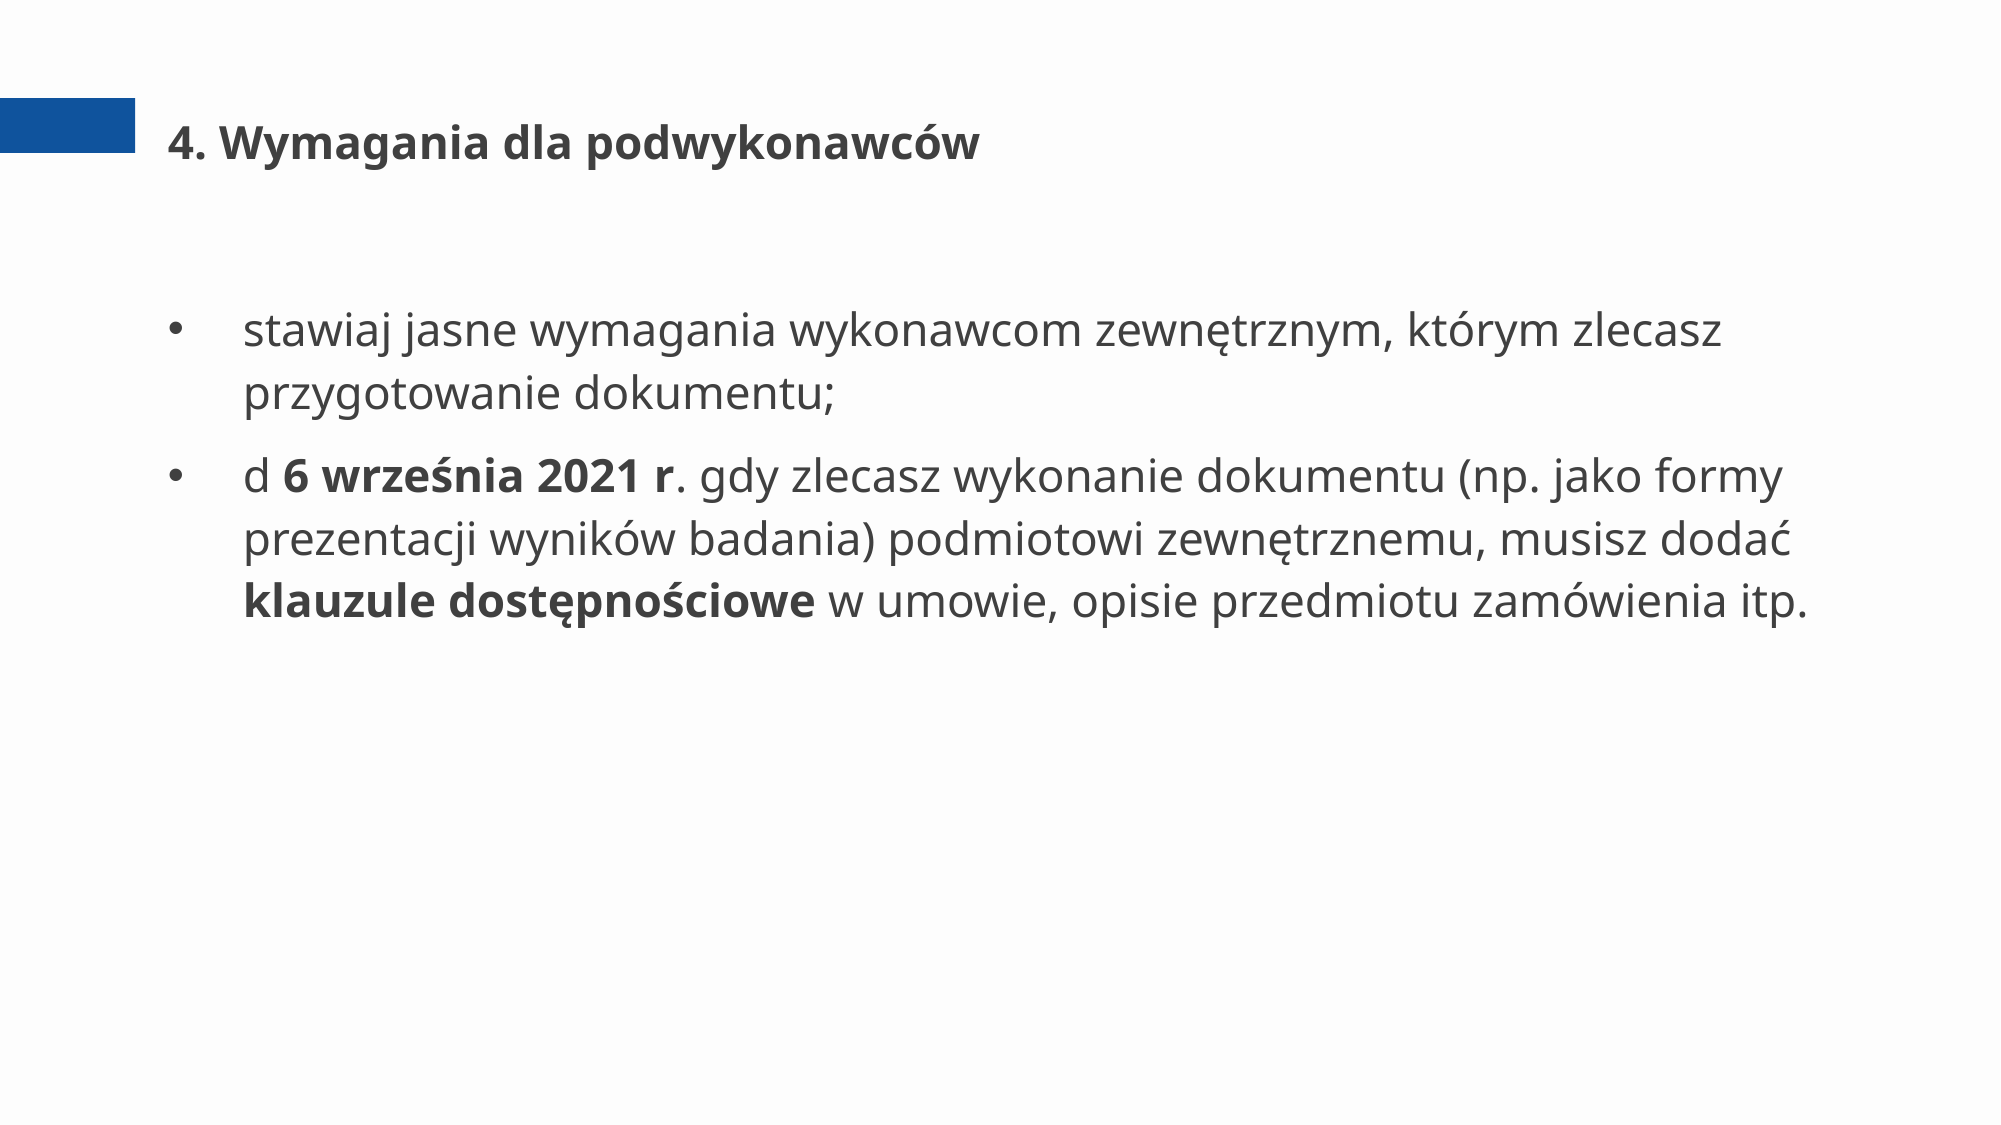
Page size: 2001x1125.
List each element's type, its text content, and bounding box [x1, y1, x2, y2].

text_box stawiaj jasne wymagania wykonawcom zewnętrznym, którym zlecasz przygotowanie dokumentu; d 6 września 2021 r. gdy zlecasz wykonanie dokumentu (np. jako formy prezentacji wyników badania) podmiotowi zewnętrznemu, musisz dodać klauzule dostępnościowe w umowie, opisie przedmiotu zamówienia itp. [152, 285, 1902, 634]
title 4. Wymagania dla podwykonawców [152, 98, 1886, 211]
